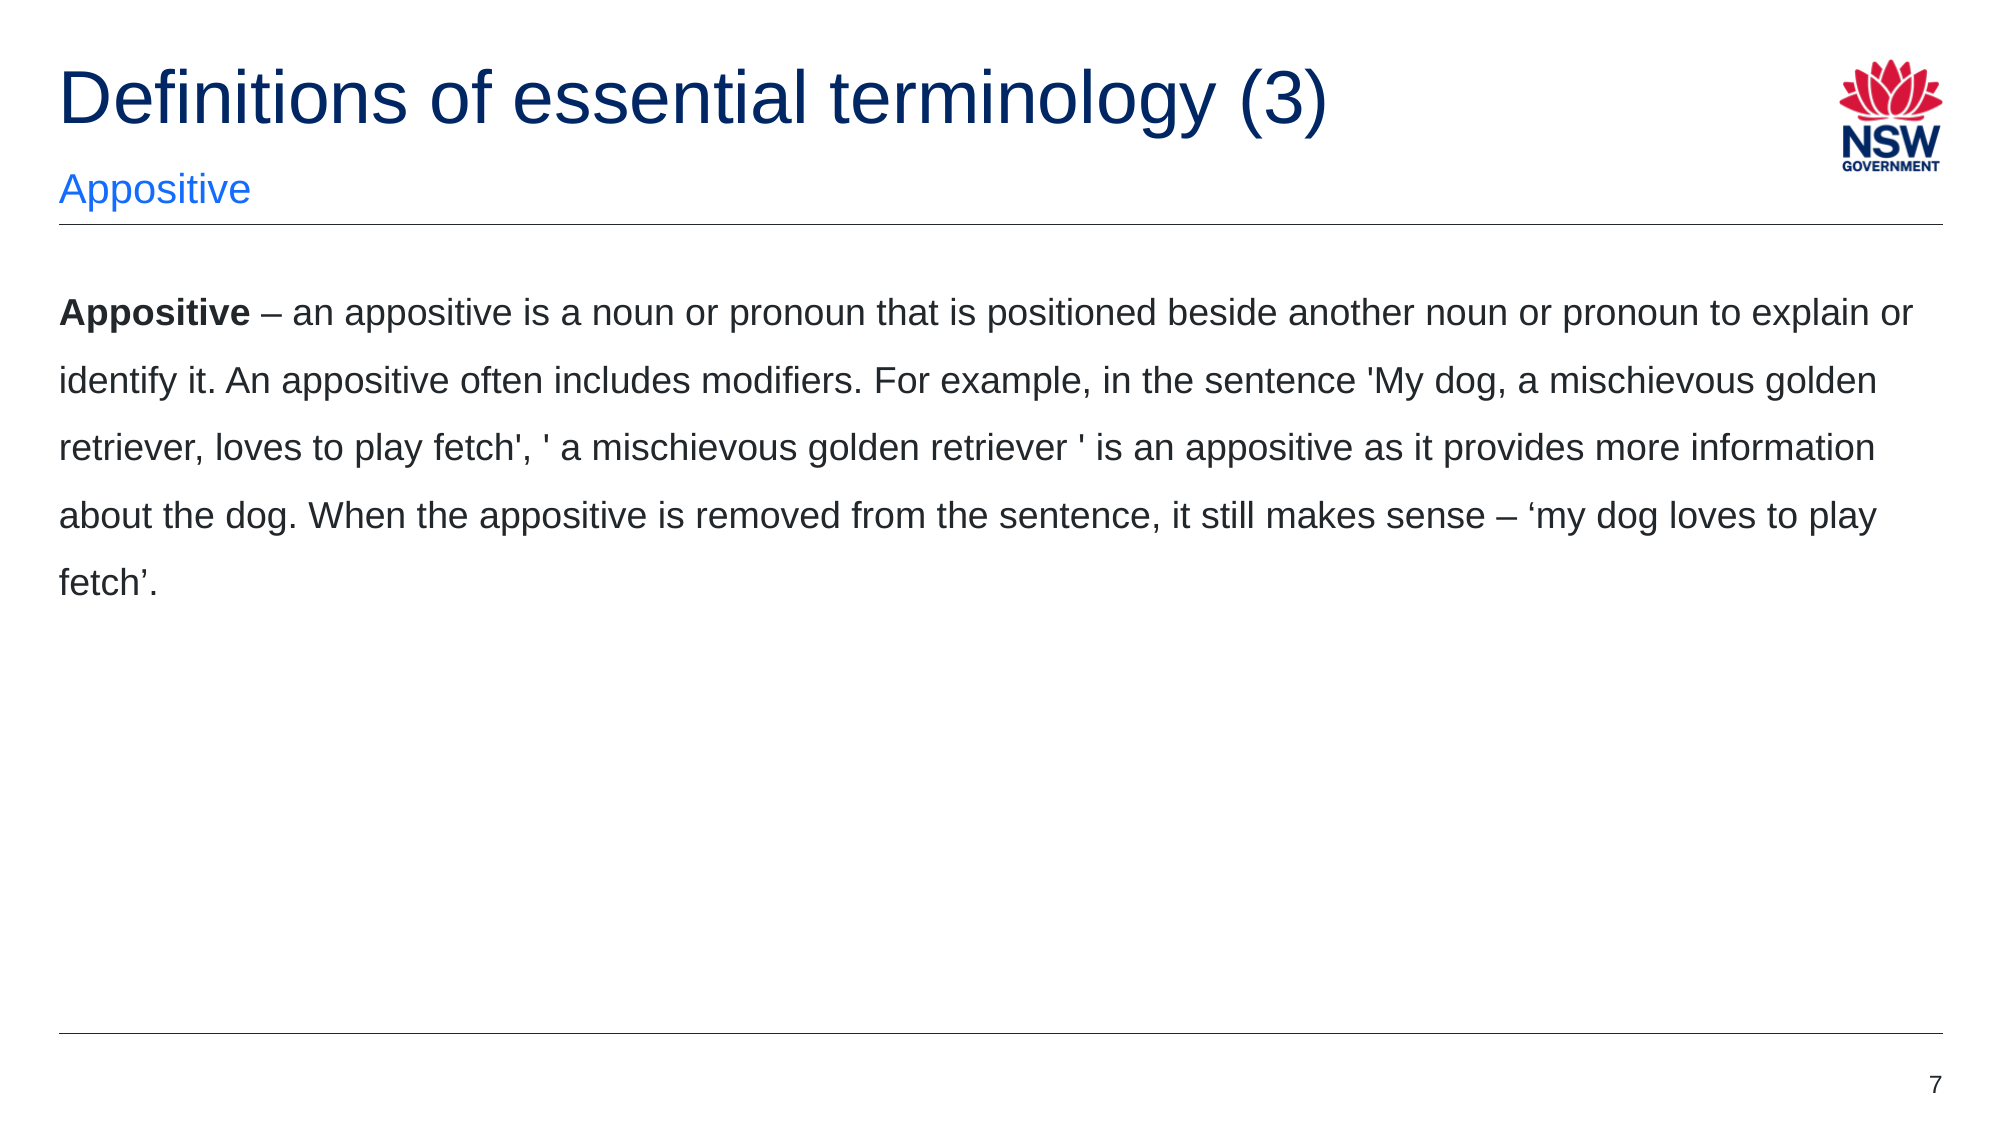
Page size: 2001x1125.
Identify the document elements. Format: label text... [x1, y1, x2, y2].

list Appositive – an appositive is a noun or pronoun that is positioned beside another noun or pronoun to explain or identify it. An appositive often includes modifiers. For example, in the sentence 'My dog, a mischievous golden retriever, loves to play fetch', ' a mischievous golden retriever ' is an appositive as it provides more information about the dog. When the appositive is removed from the sentence, it still makes sense – ‘my dog loves to play fetch’. [59, 265, 1943, 1010]
title Definitions of essential terminology (3) [59, 59, 1713, 149]
picture [1839, 59, 1943, 172]
slide_number 7 [1824, 1068, 1943, 1099]
list Appositive [59, 161, 1713, 212]
